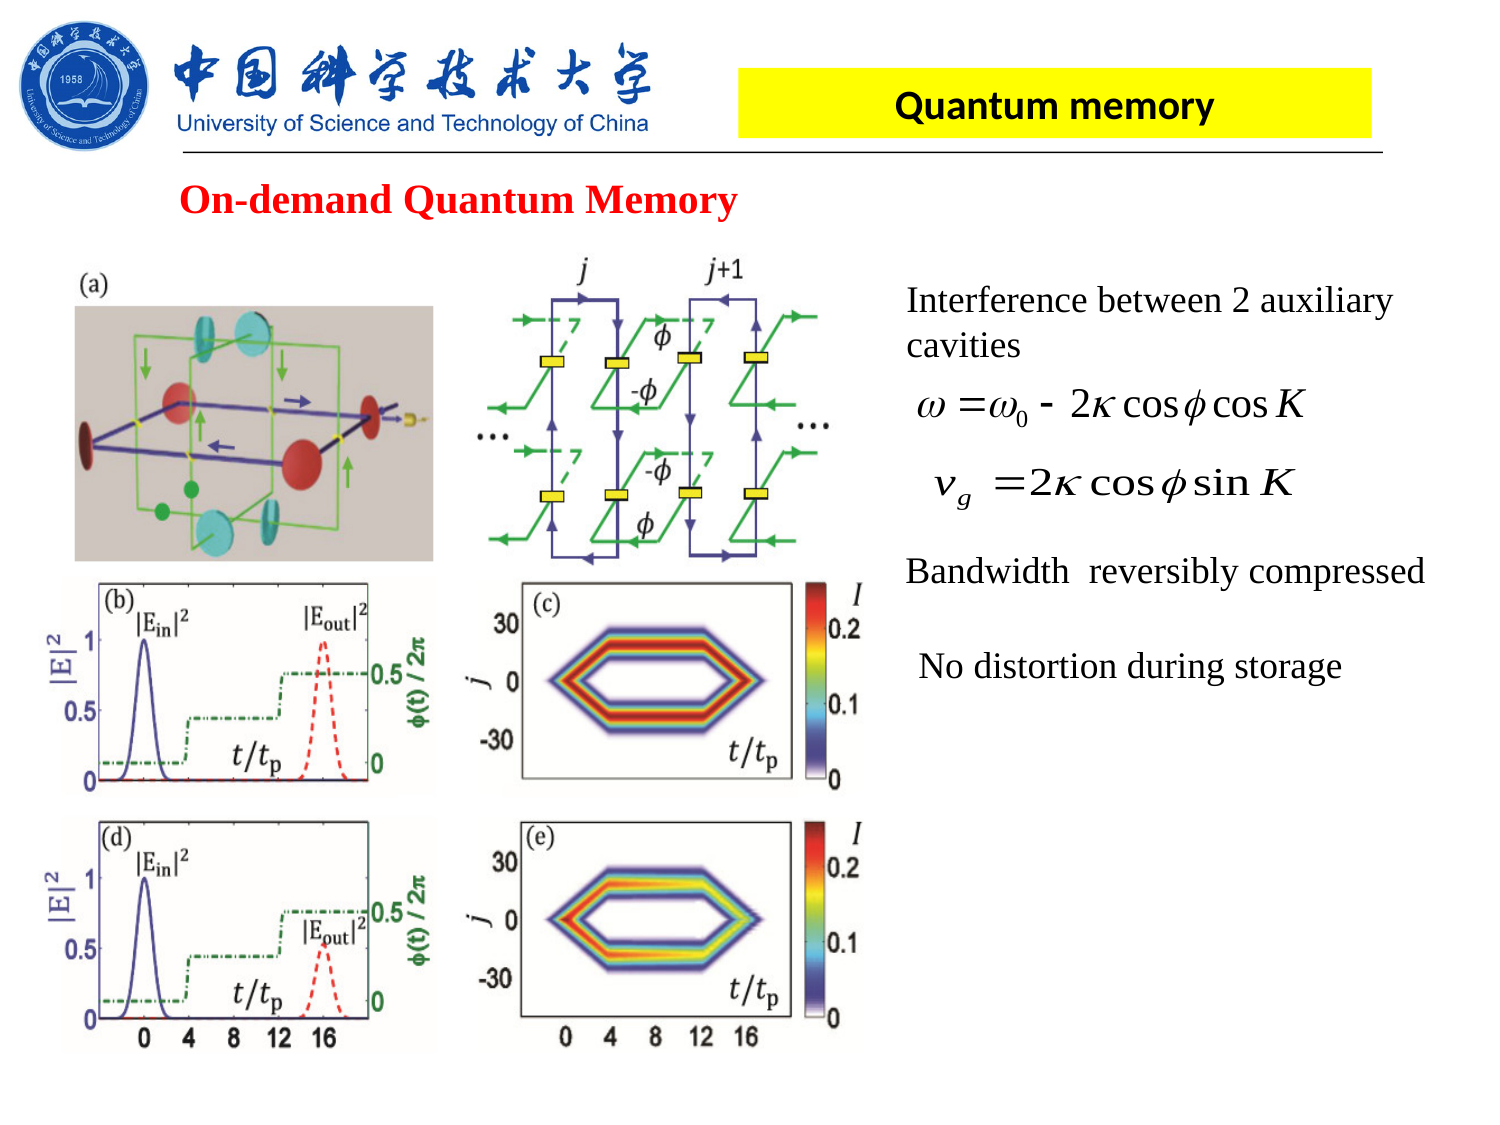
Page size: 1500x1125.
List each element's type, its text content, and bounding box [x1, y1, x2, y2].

title Quantum memory [738, 67, 1372, 139]
picture [0, 0, 675, 167]
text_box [910, 374, 1315, 439]
picture [29, 241, 877, 1059]
text_box On-demand Quantum Memory [164, 164, 821, 229]
text_box Bandwidth reversibly compressed [890, 538, 1447, 599]
text_box Interference between 2 auxiliary cavities [891, 267, 1455, 372]
text_box No distortion during storage [903, 633, 1436, 694]
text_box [926, 455, 1306, 520]
